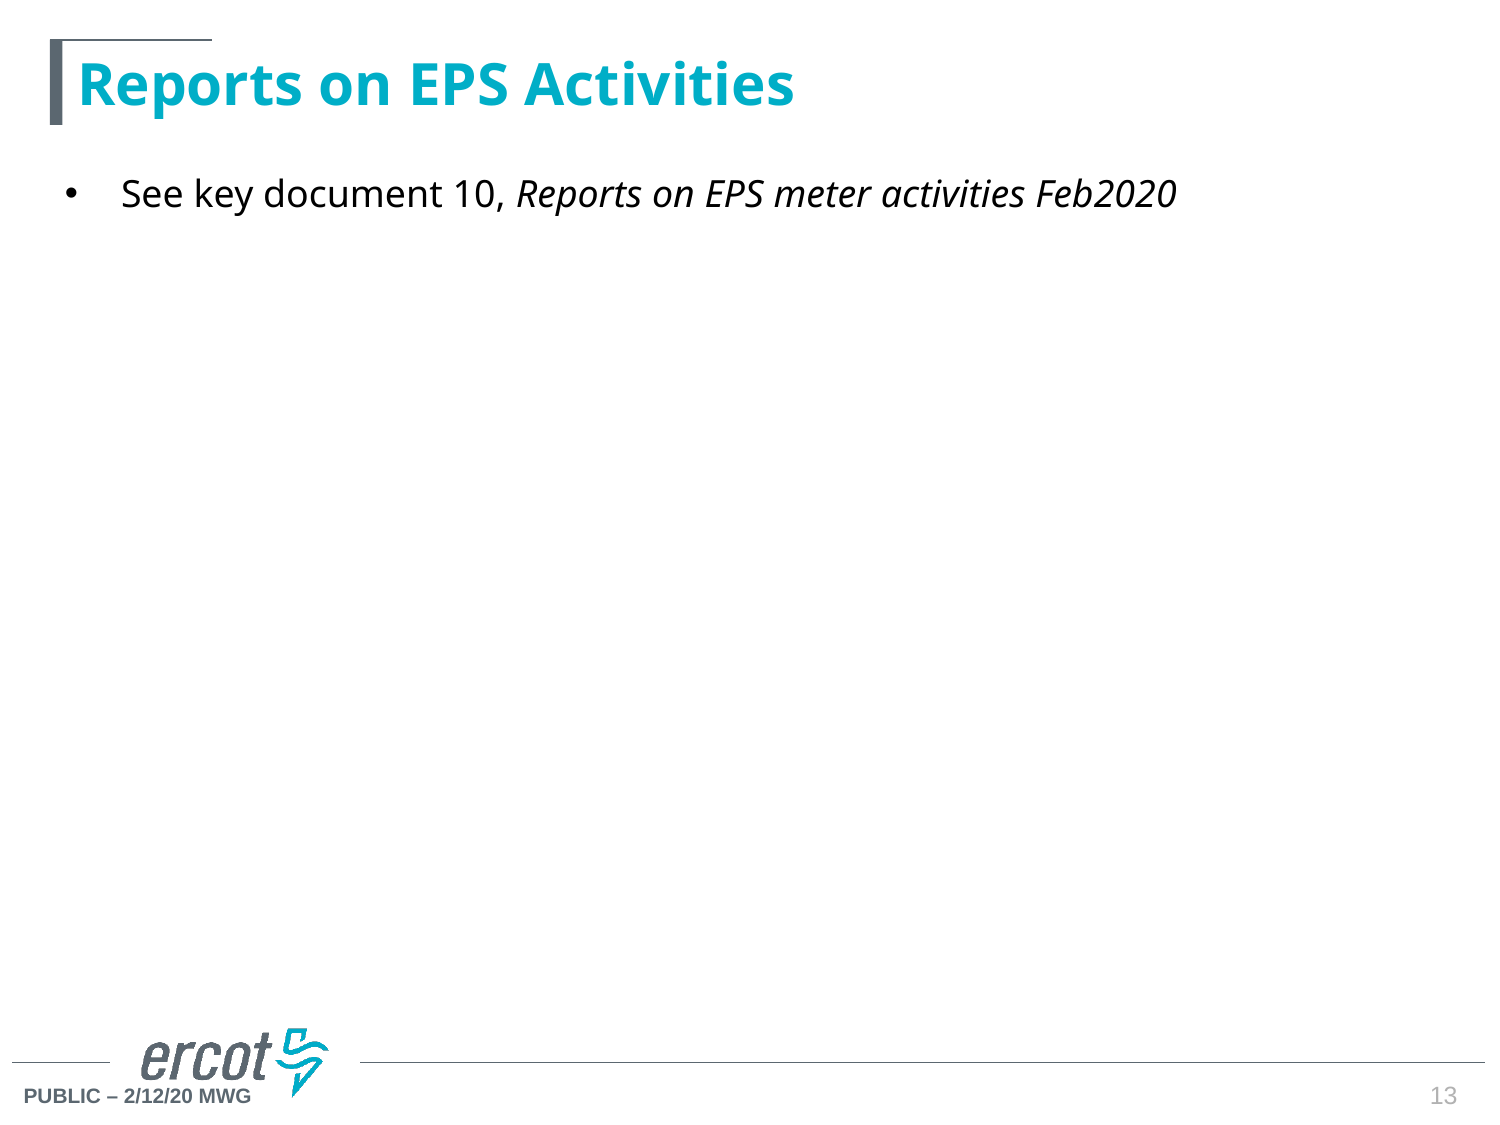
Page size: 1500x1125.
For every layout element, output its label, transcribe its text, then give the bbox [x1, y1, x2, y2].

slide_number 13 [1400, 1076, 1488, 1113]
list See key document 10, Reports on EPS meter activities Feb2020 [50, 162, 1450, 992]
title Reports on EPS Activities [62, 39, 1450, 125]
picture [137, 1024, 332, 1100]
